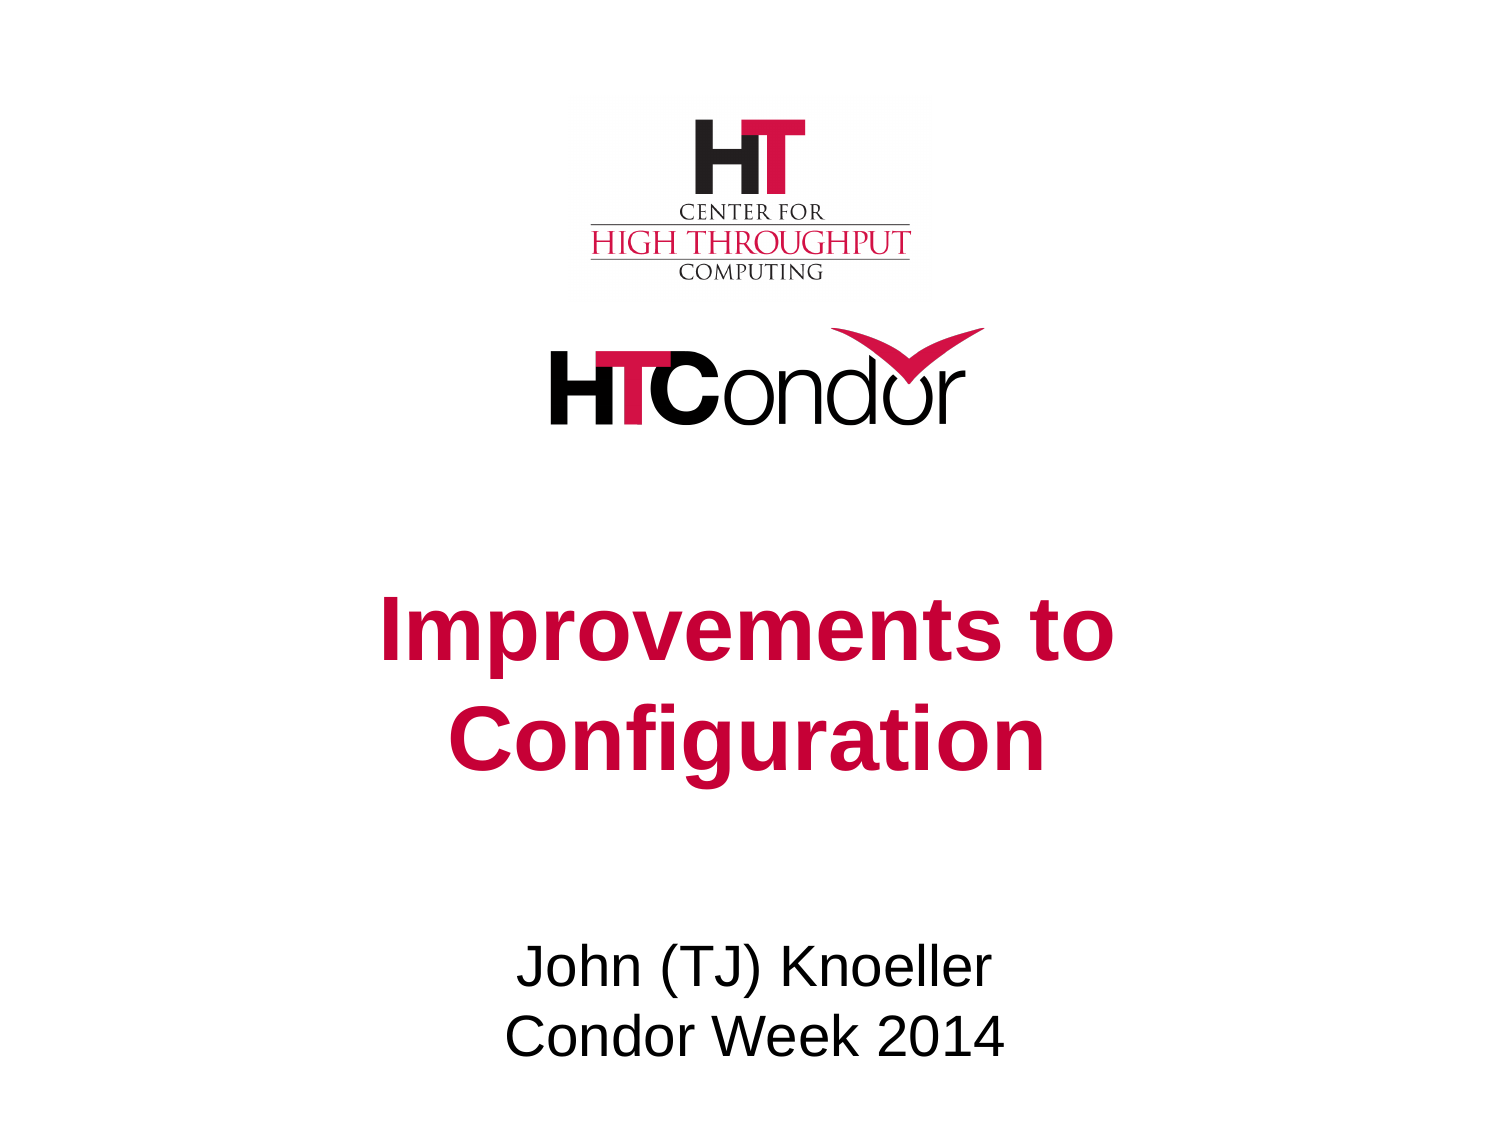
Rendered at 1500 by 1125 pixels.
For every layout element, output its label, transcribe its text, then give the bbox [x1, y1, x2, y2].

text_box John (TJ) Knoeller Condor Week 2014 [489, 920, 1022, 1076]
picture [545, 326, 990, 432]
title Improvements to Configuration [110, 489, 1385, 868]
picture [568, 95, 932, 302]
